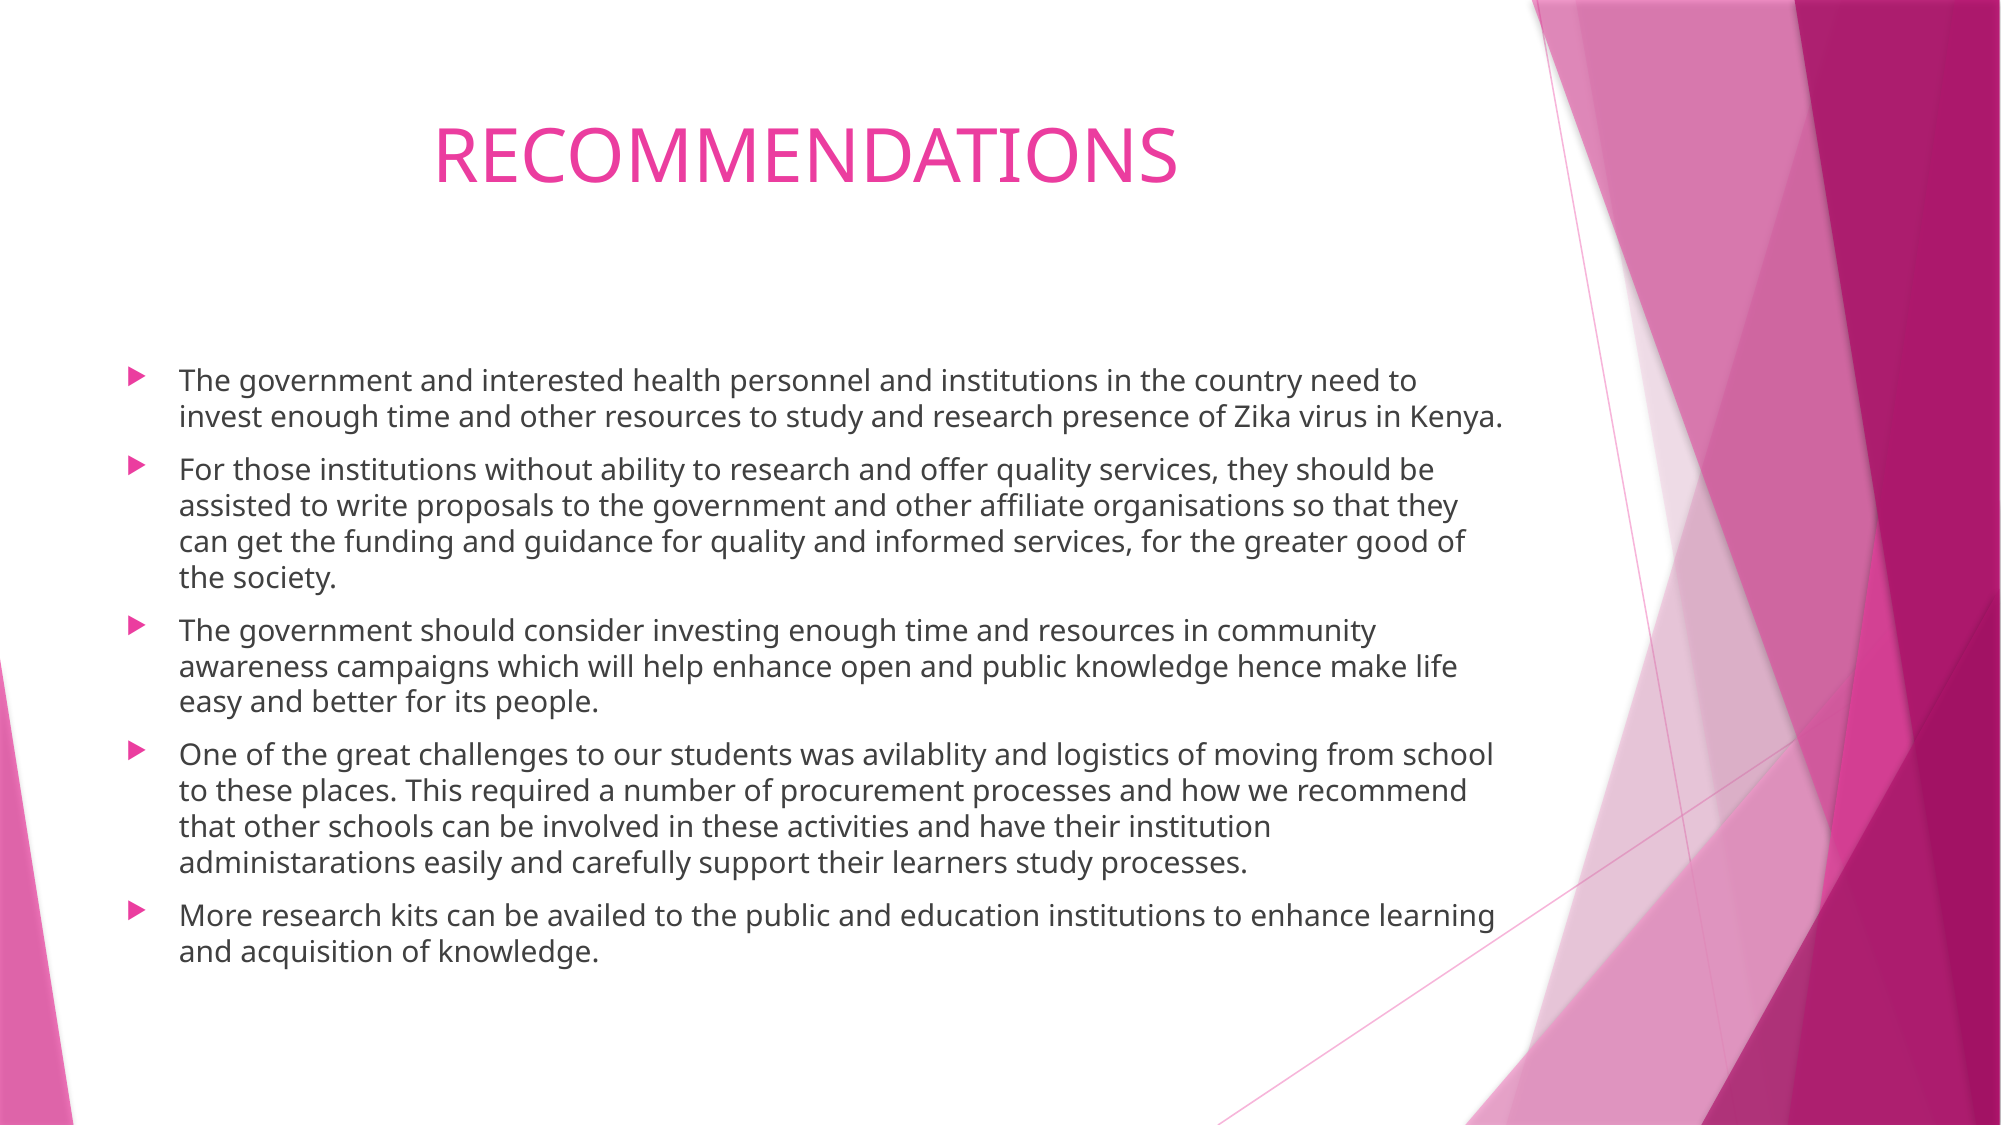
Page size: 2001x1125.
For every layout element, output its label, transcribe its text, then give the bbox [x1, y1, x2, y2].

title RECOMMENDATIONS [111, 99, 1522, 317]
list The government and interested health personnel and institutions in the country need to invest enough time and other resources to study and research presence of Zika virus in Kenya. For those institutions without ability to research and offer quality services, they should be assisted to write proposals to the government and other affiliate organisations so that they can get the funding and guidance for quality and informed services, for the greater good of the society. The government should consider investing enough time and resources in community awareness campaigns which will help enhance open and public knowledge hence make life easy and better for its people. One of the great challenges to our students was avilablity and logistics of moving from school to these places. This required a number of procurement processes and how we recommend that other schools can be involved in these activities and have their institution administarations easily and carefully support their learners study processes. More research kits can be availed to the public and education institutions to enhance learning and acquisition of knowledge. [111, 354, 1522, 992]
